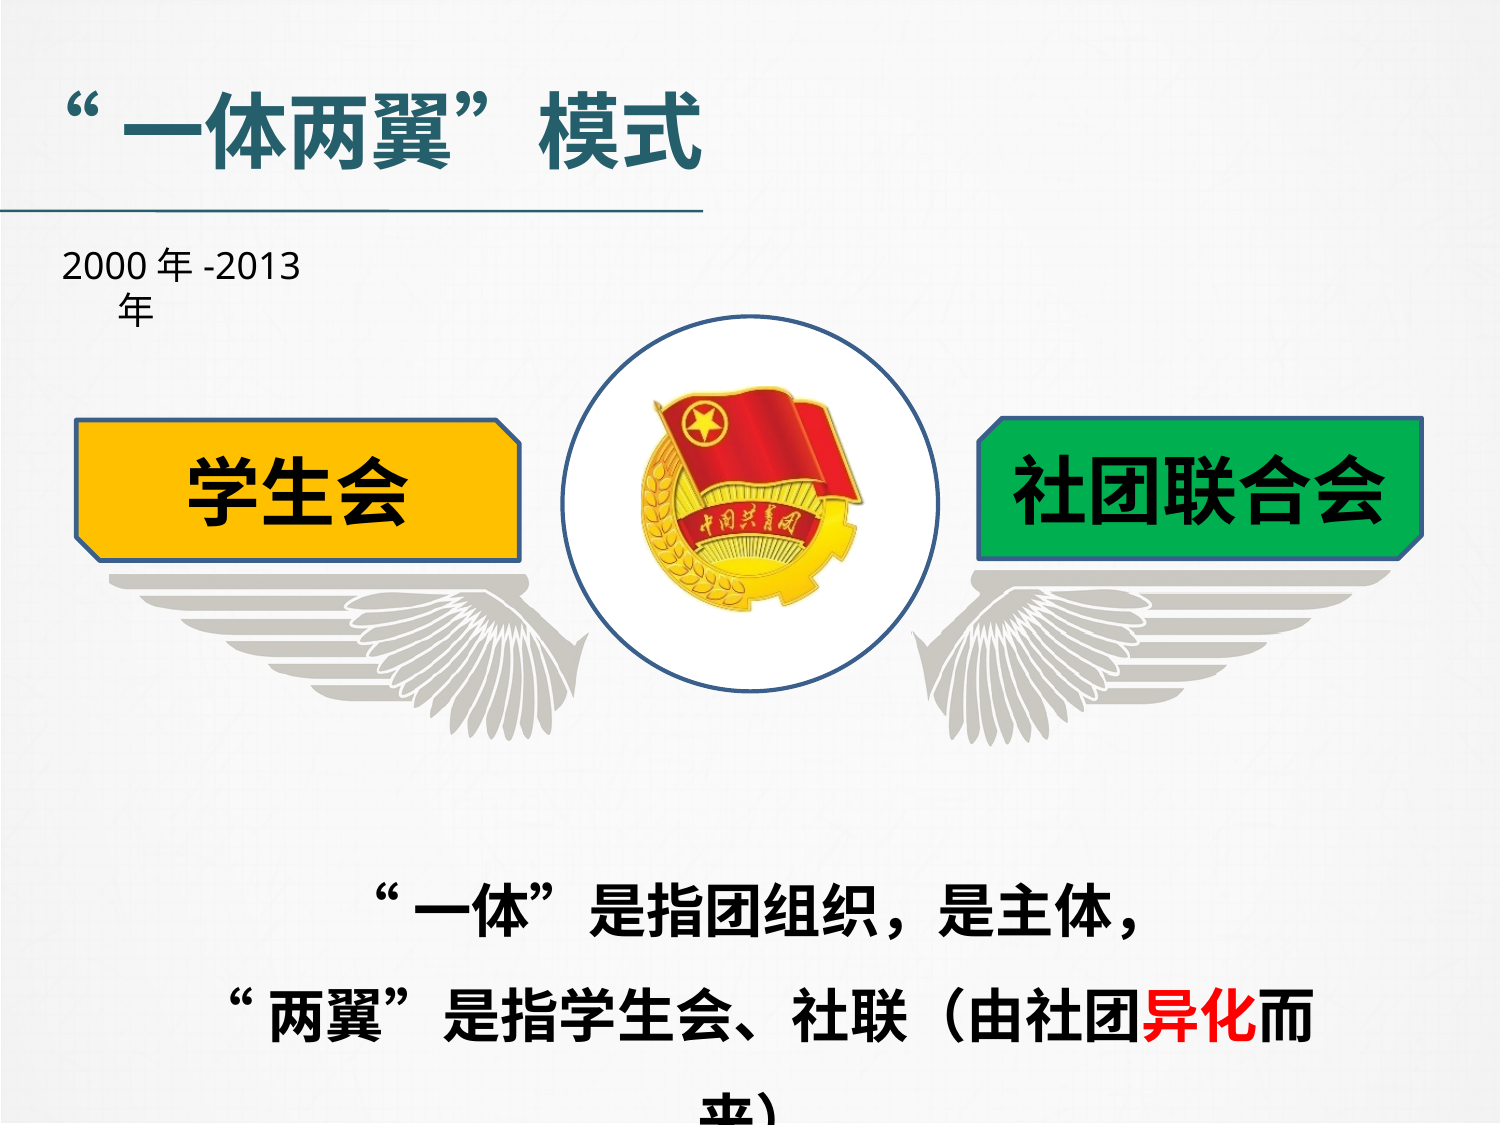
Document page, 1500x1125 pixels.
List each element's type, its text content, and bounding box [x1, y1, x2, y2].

picture [0, 0, 1500, 1125]
text_box [560, 314, 941, 694]
text_box 社团联合会 [976, 416, 1424, 561]
text_box 2000年-2013年 [46, 234, 321, 340]
text_box “一体”是指团组织，是主体， “两翼”是指学生会、社联（由社团异化而来） [140, 832, 1371, 1125]
text_box 学生会 [74, 417, 522, 563]
title “一体两翼”模式 [0, 35, 746, 223]
